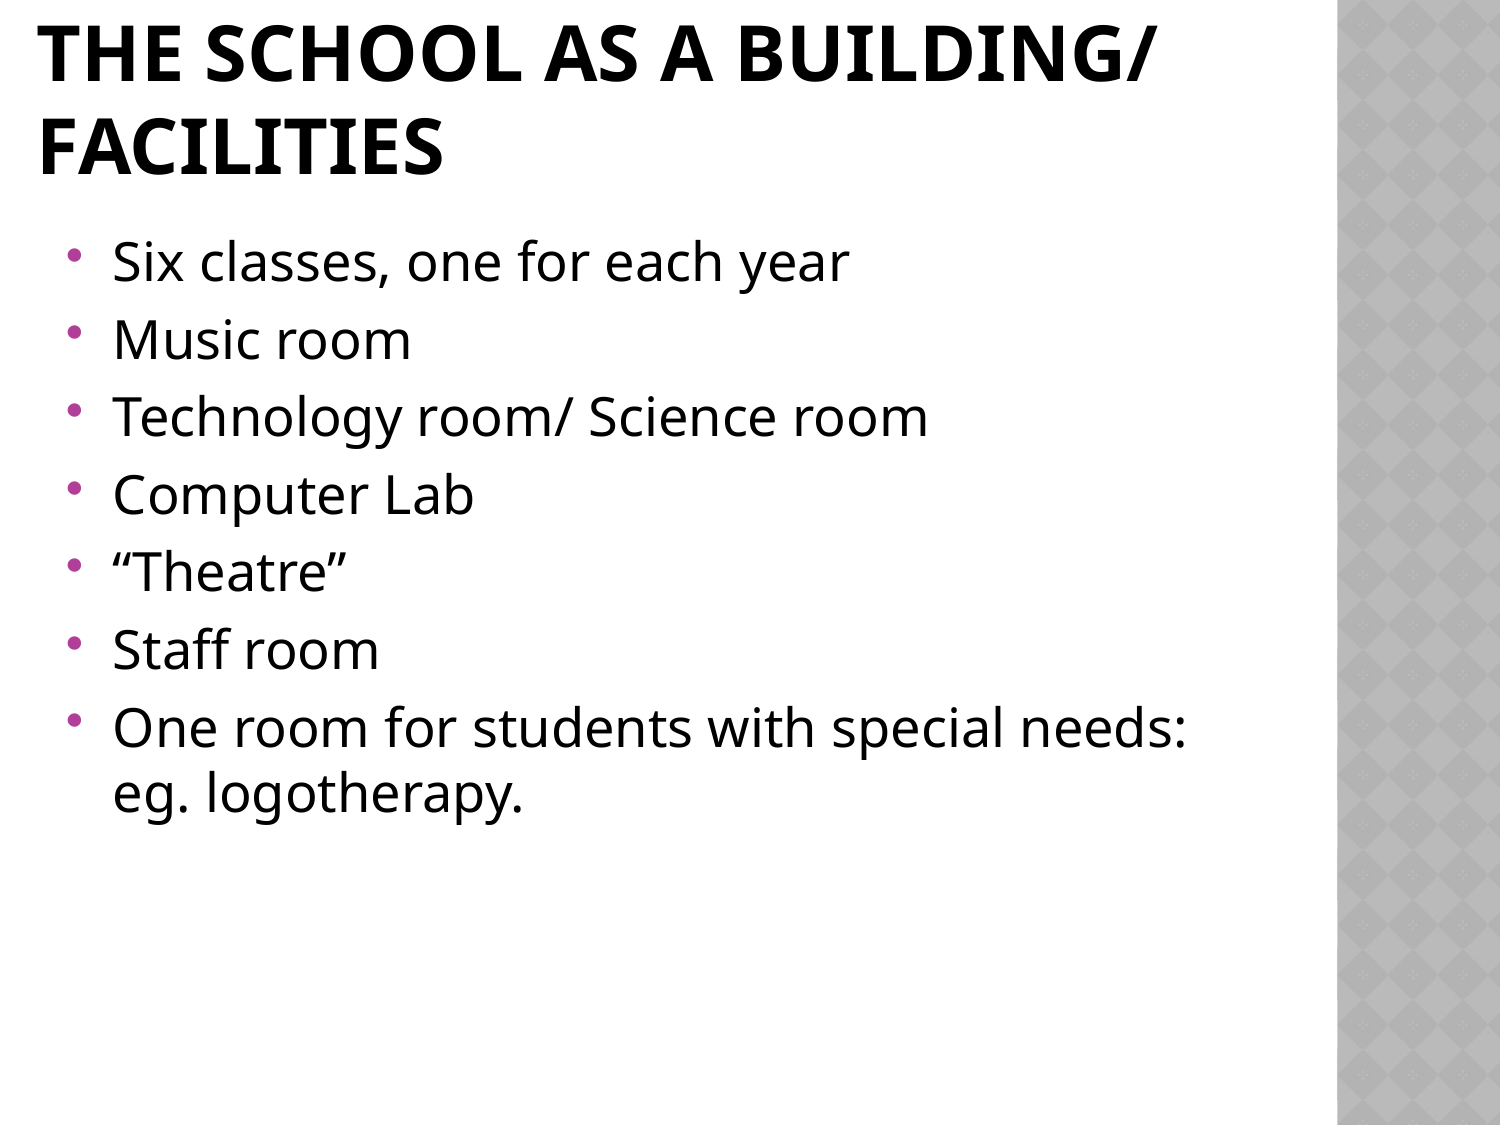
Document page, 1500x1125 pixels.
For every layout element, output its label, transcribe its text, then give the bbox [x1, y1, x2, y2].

list Six classes, one for each year Music room Technology room/ Science room Computer Lab “Theatre” Staff room One room for students with special needs: eg. logotherapy. [53, 219, 1241, 1015]
title The school as a building/ facilities [29, 3, 1353, 191]
